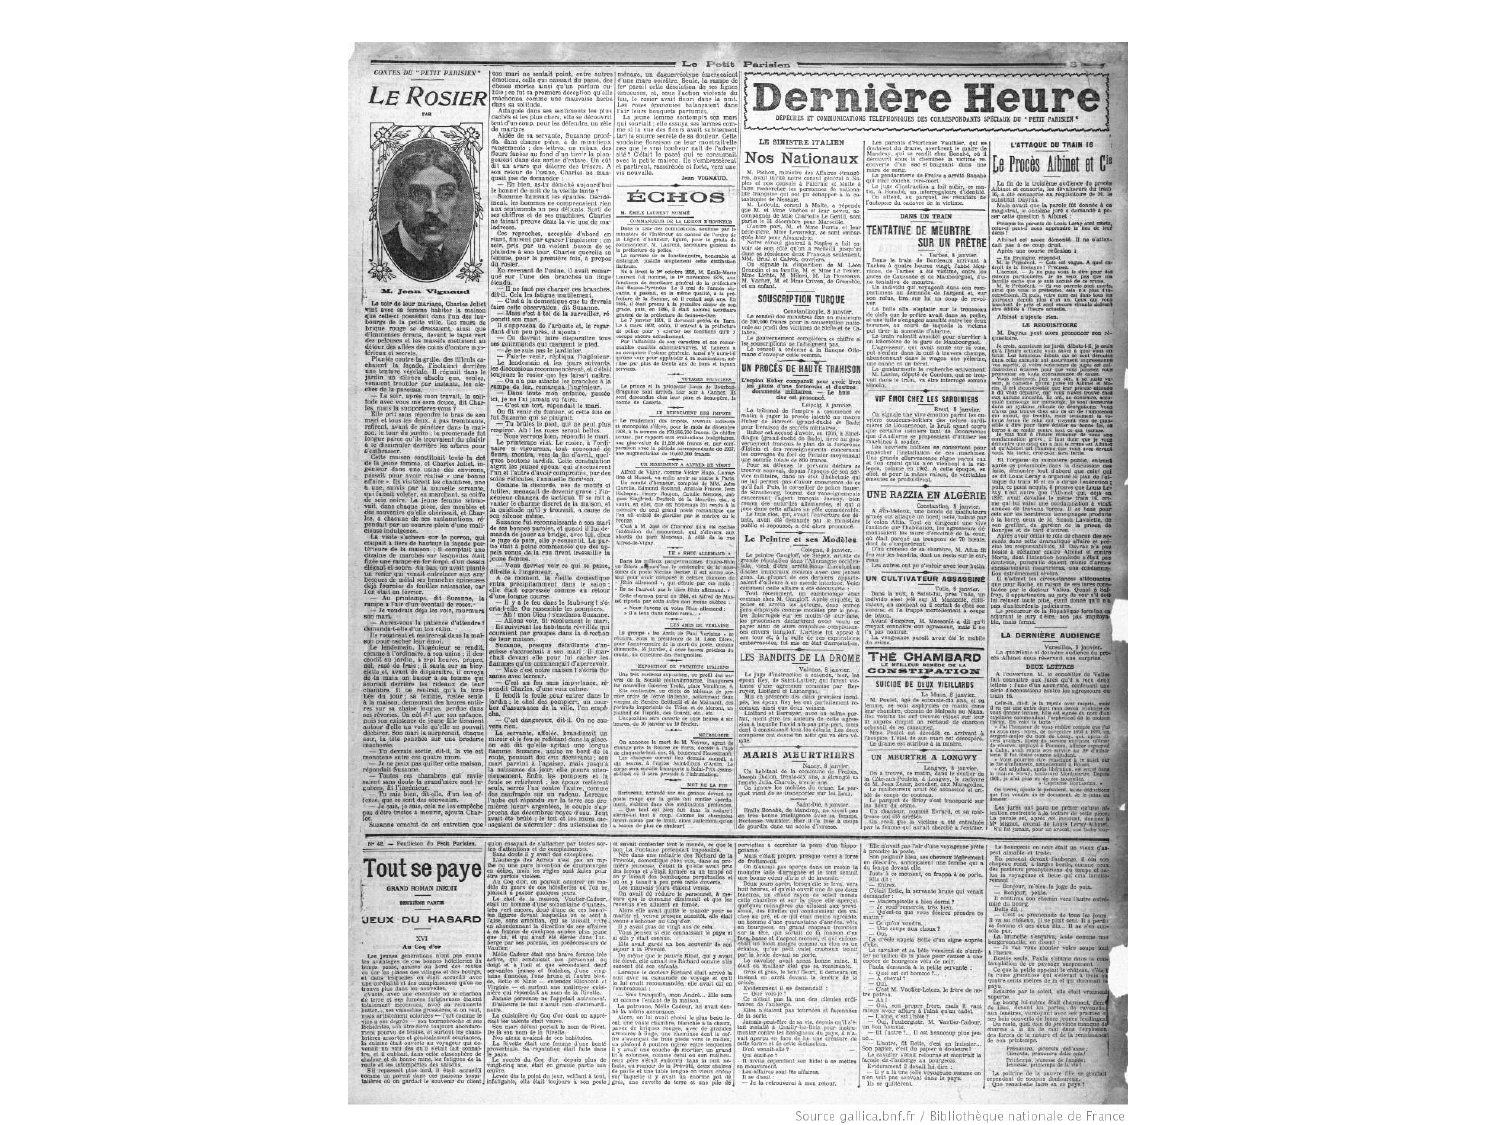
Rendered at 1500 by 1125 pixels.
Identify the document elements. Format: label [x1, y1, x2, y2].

picture [348, 42, 1129, 1125]
